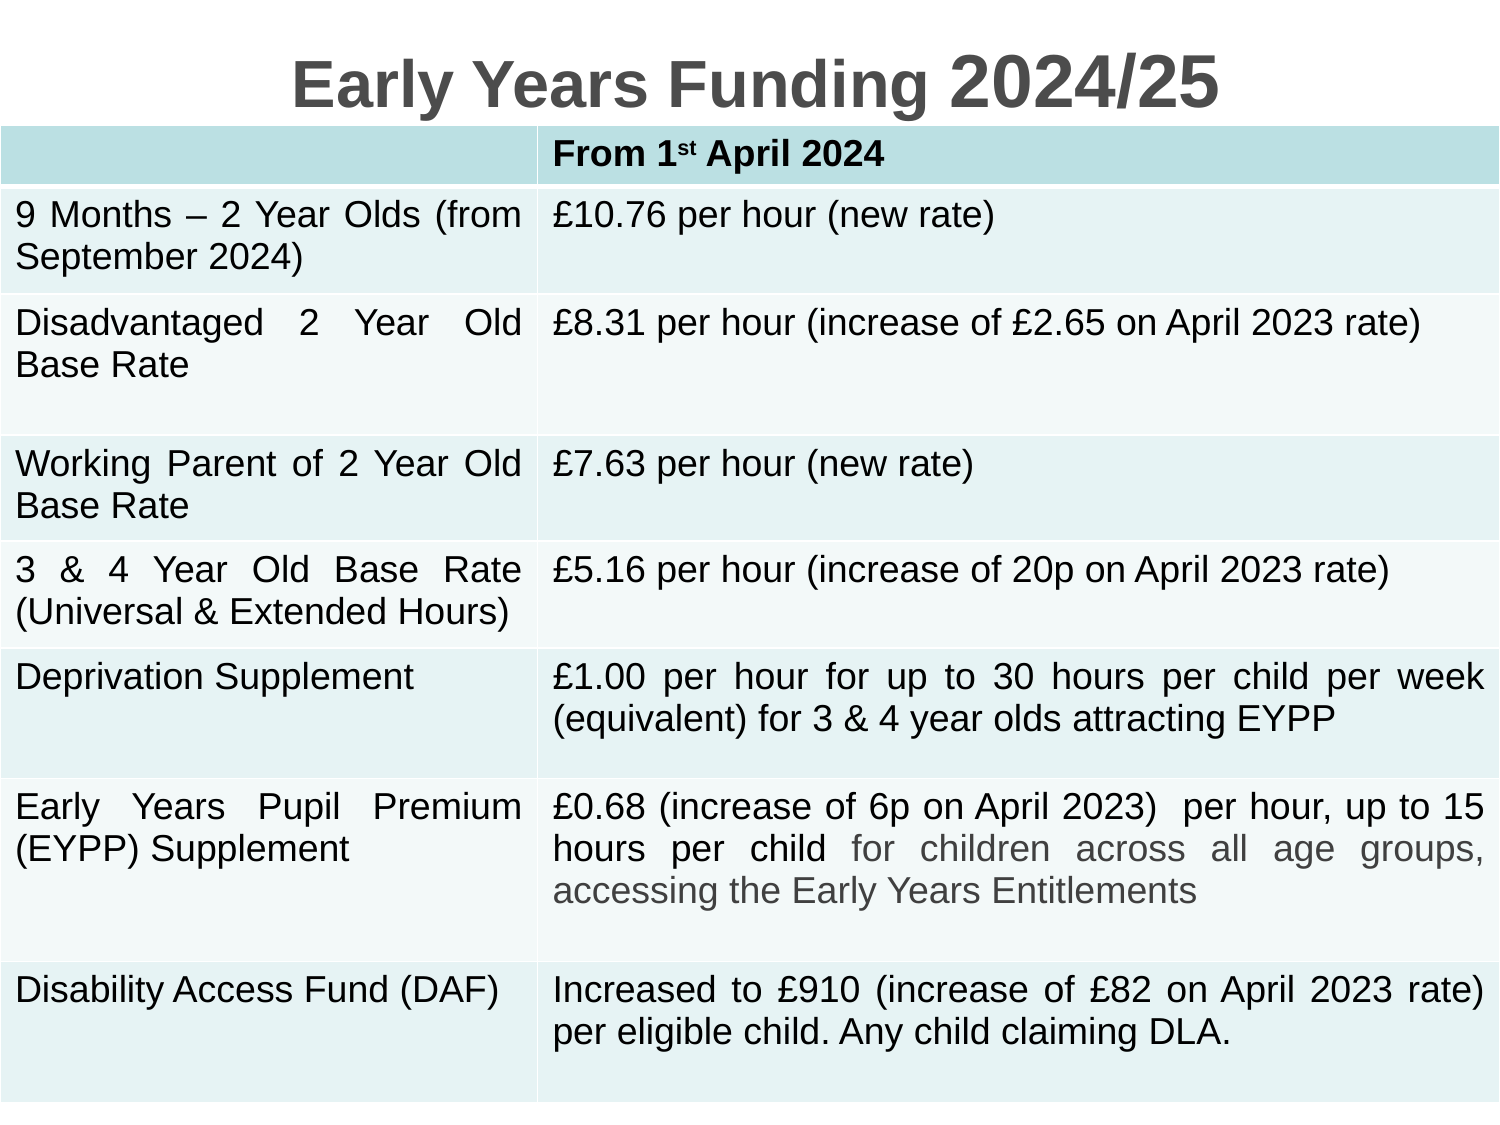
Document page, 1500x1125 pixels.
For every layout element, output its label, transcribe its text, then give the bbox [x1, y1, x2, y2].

table_cell Working Parent of 2 Year Old Base Rate [1, 436, 537, 540]
table_cell Early Years Pupil Premium (EYPP) Supplement [1, 779, 537, 961]
title Early Years Funding 2024/25 [87, 24, 1425, 124]
table_cell £1.00 per hour for up to 30 hours per child per week (equivalent) for 3 & 4 year olds attracting EYPP [538, 649, 1499, 778]
table_cell £5.16 per hour (increase of 20p on April 2023 rate) [538, 542, 1499, 647]
table_header From 1st April 2024 [538, 126, 1499, 184]
table_cell 9 Months – 2 Year Olds (from September 2024) [1, 189, 537, 293]
table_cell Increased to £910 (increase of £82 on April 2023 rate) per eligible child. Any child claiming DLA. [538, 962, 1499, 1102]
table_cell Disadvantaged 2 Year Old Base Rate [1, 295, 537, 434]
table_cell 3 & 4 Year Old Base Rate (Universal & Extended Hours) [1, 542, 537, 647]
table_header [1, 126, 537, 184]
table_cell £8.31 per hour (increase of £2.65 on April 2023 rate) [538, 295, 1499, 434]
table_cell £7.63 per hour (new rate) [538, 436, 1499, 540]
table_cell £10.76 per hour (new rate) [538, 189, 1499, 293]
table_cell £0.68 (increase of 6p on April 2023) per hour, up to 15 hours per child for children across all age groups, accessing the Early Years Entitlements [538, 779, 1499, 961]
table_cell Deprivation Supplement [1, 649, 537, 778]
table_cell Disability Access Fund (DAF) [1, 962, 537, 1102]
